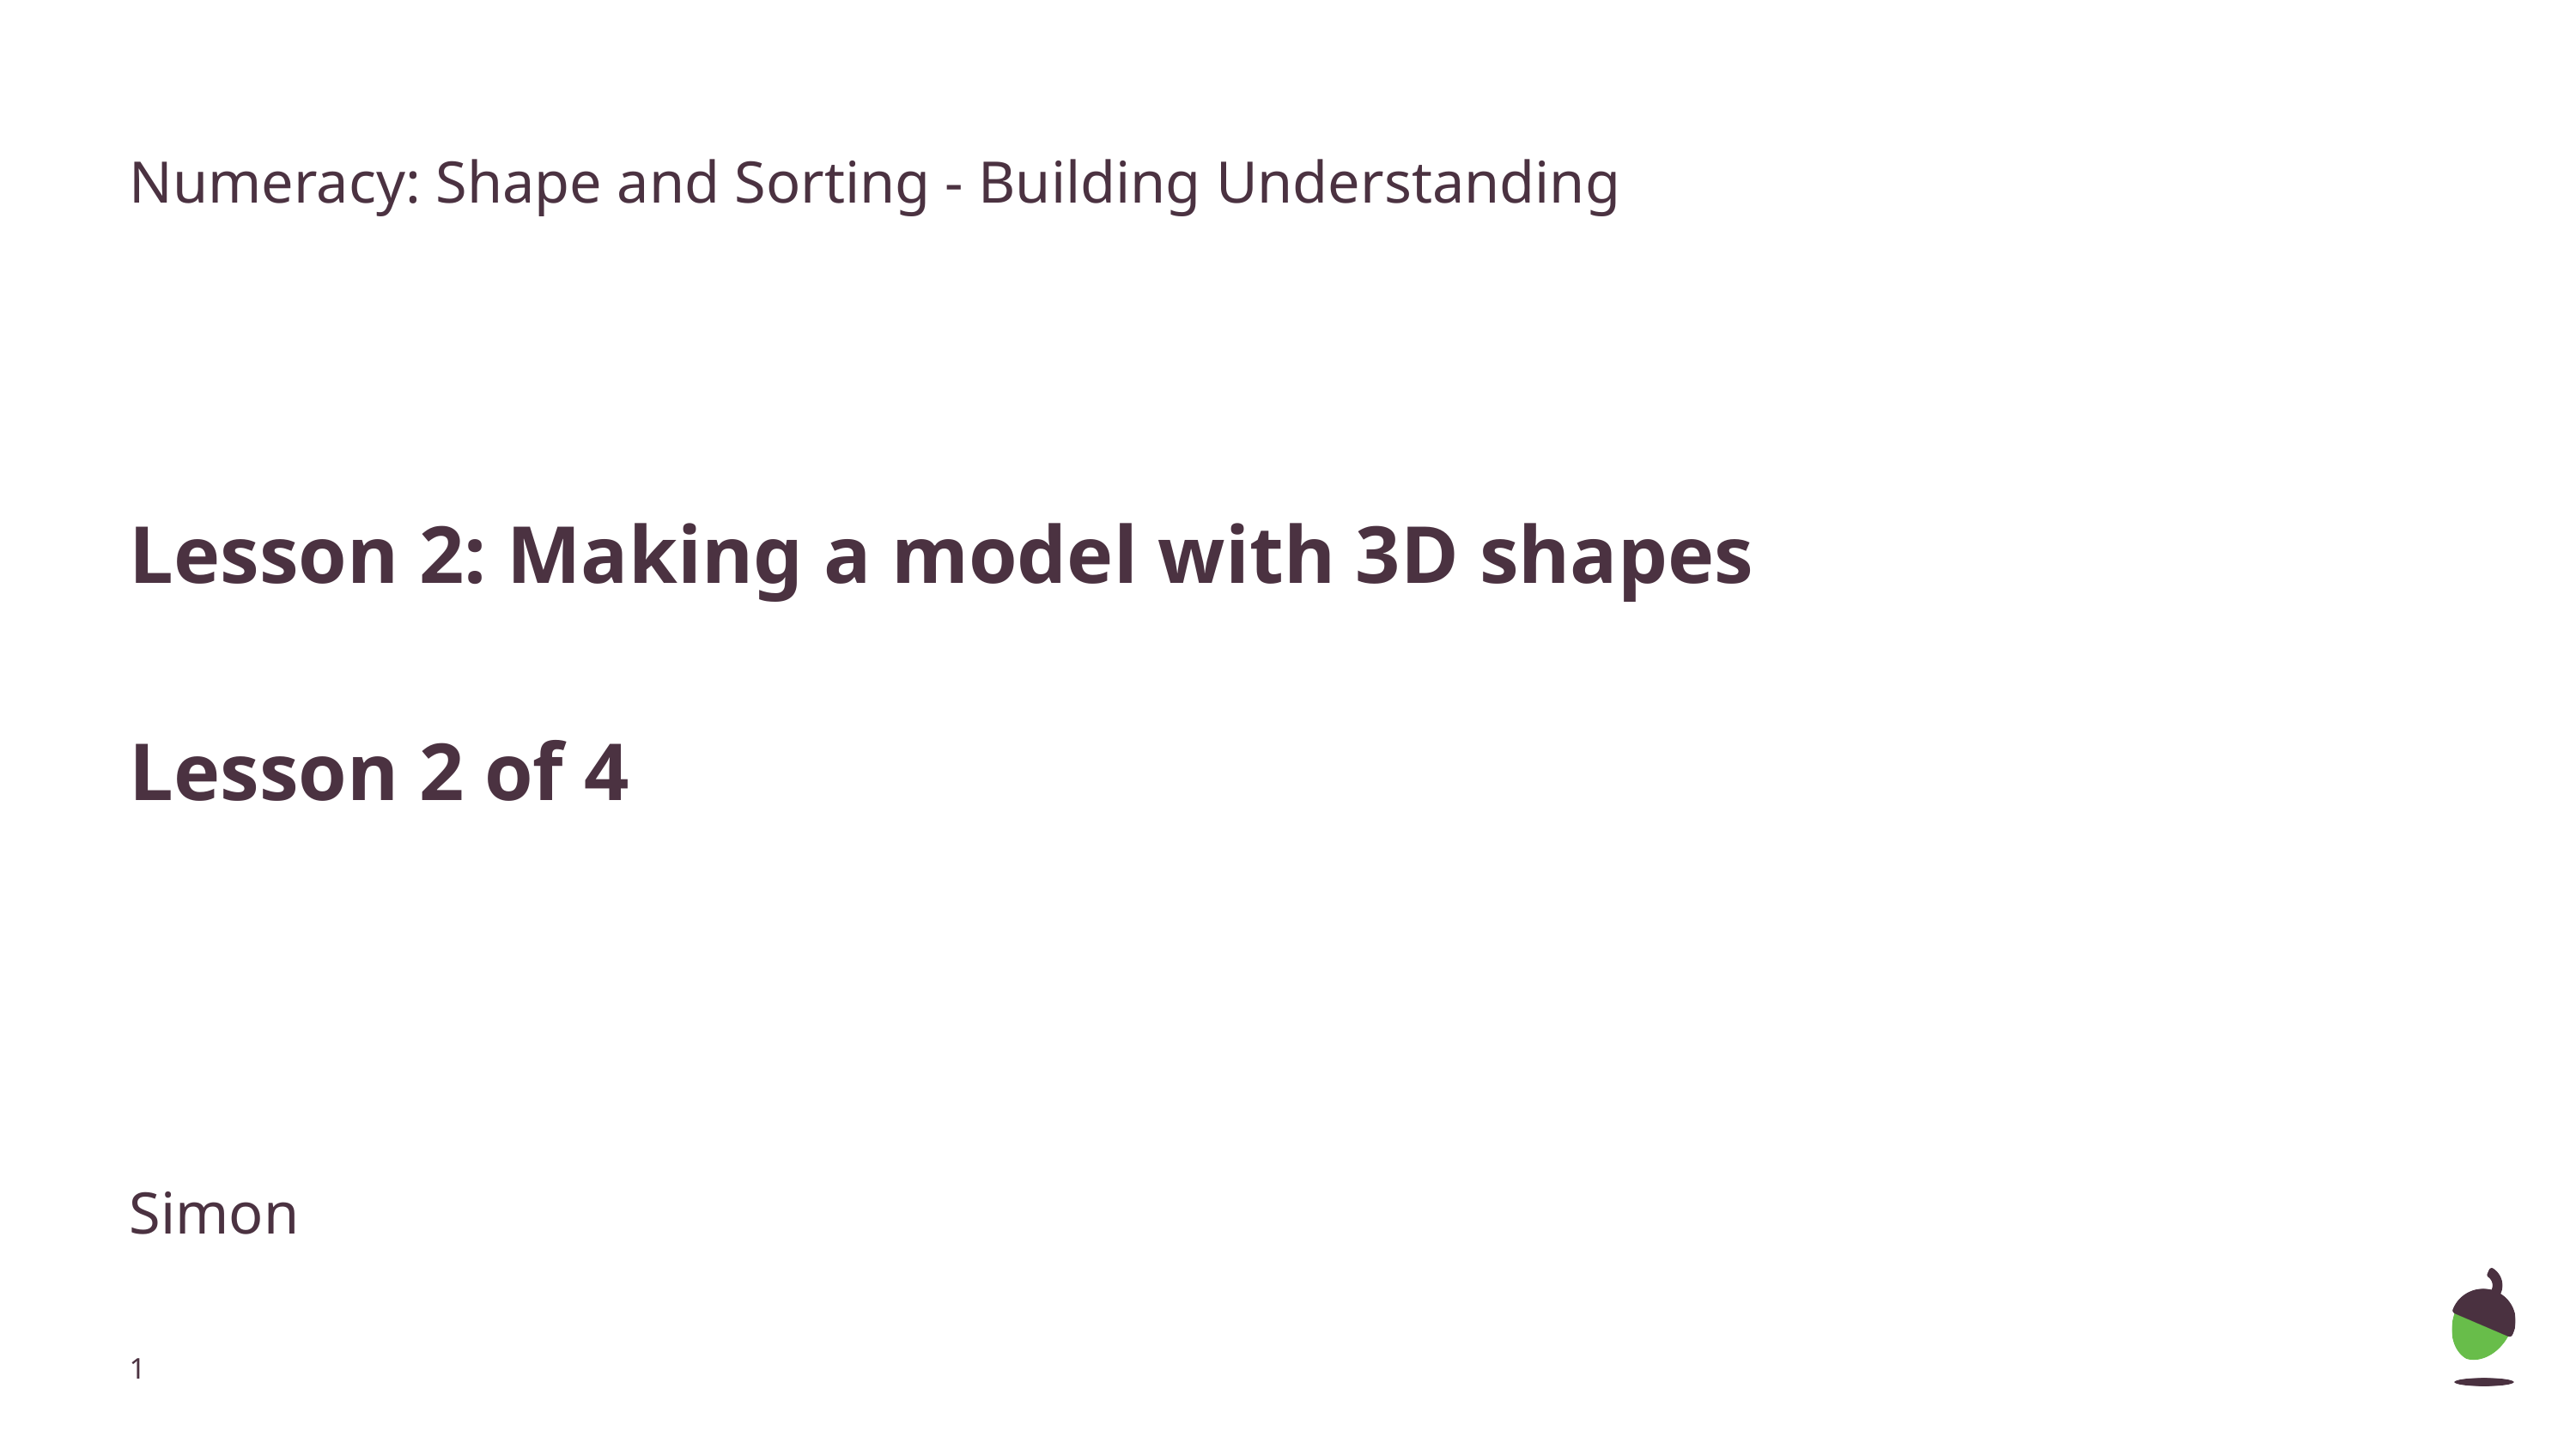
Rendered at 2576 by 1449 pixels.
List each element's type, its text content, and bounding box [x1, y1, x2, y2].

subtitle Numeracy: Shape and Sorting - Building Understanding [129, 124, 2447, 349]
slide_number ‹#› [129, 1349, 332, 1401]
picture [2451, 1268, 2516, 1386]
title Lesson 2: Making a model with 3D shapes Lesson 2 of 4 [129, 490, 2447, 1015]
subtitle Simon [129, 1155, 1242, 1331]
